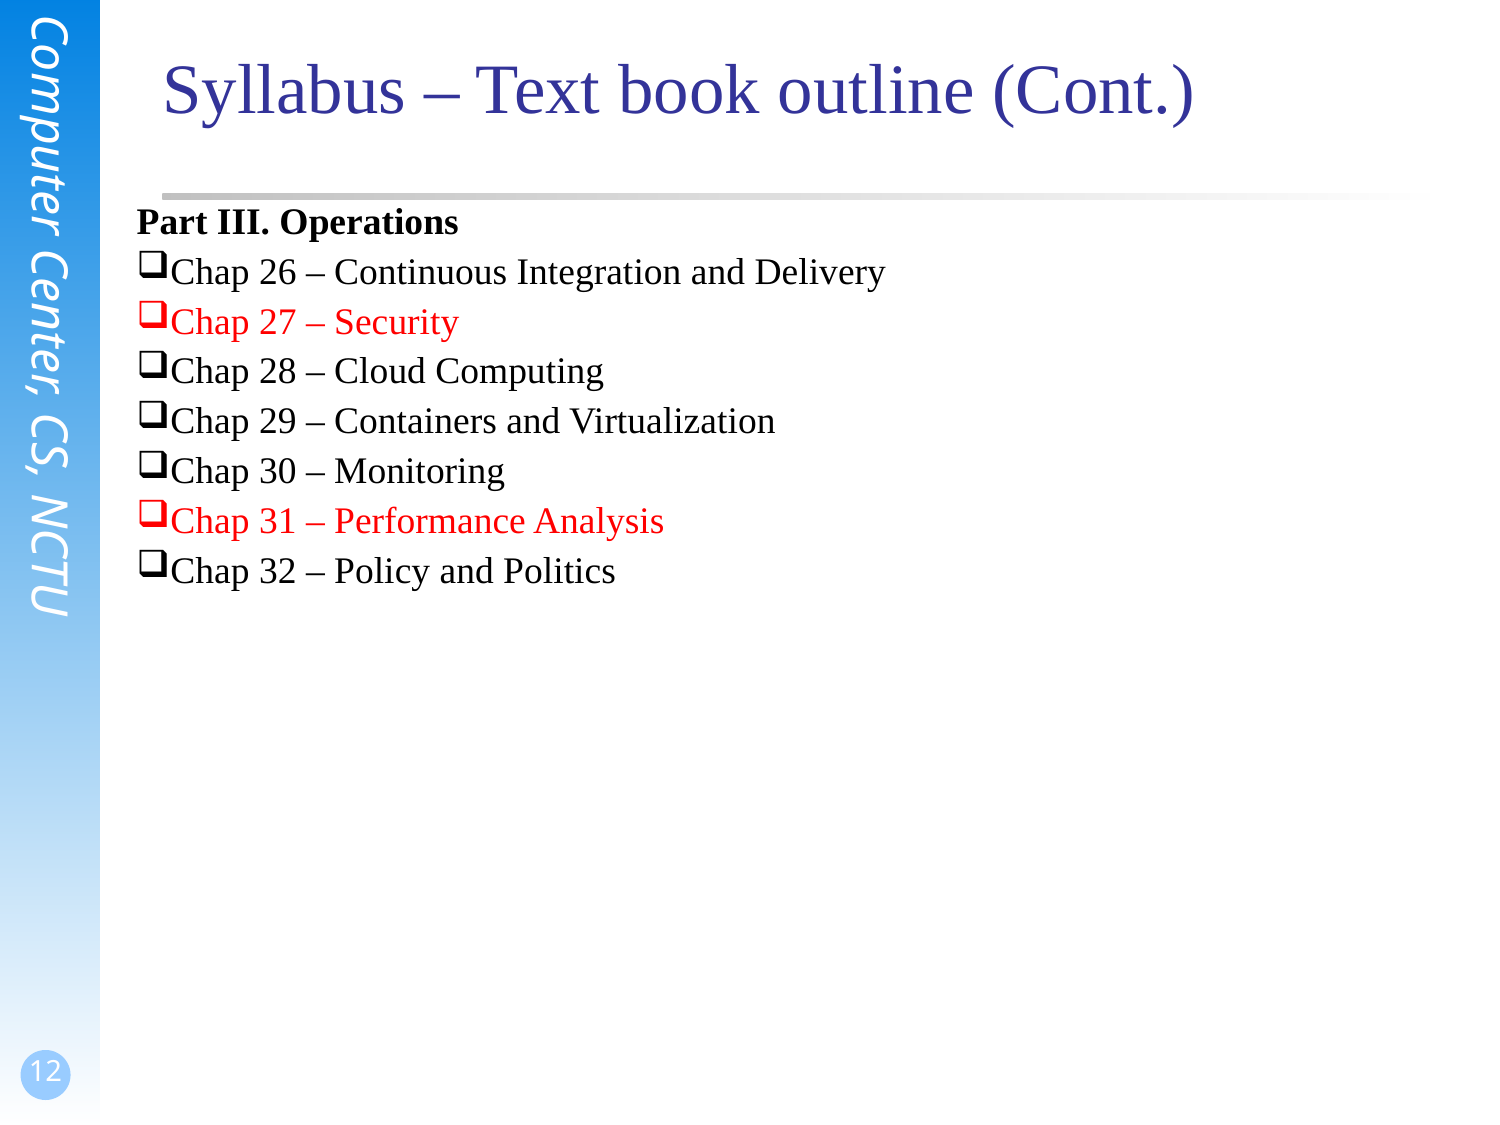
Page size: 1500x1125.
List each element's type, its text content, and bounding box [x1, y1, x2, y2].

list Part III. Operations Chap 26 – Continuous Integration and Delivery Chap 27 – Security Chap 28 – Cloud Computing Chap 29 – Containers and Virtualization Chap 30 – Monitoring Chap 31 – Performance Analysis Chap 32 – Policy and Politics [136, 202, 904, 1106]
title Syllabus – Text book outline (Cont.) [162, 42, 1438, 231]
